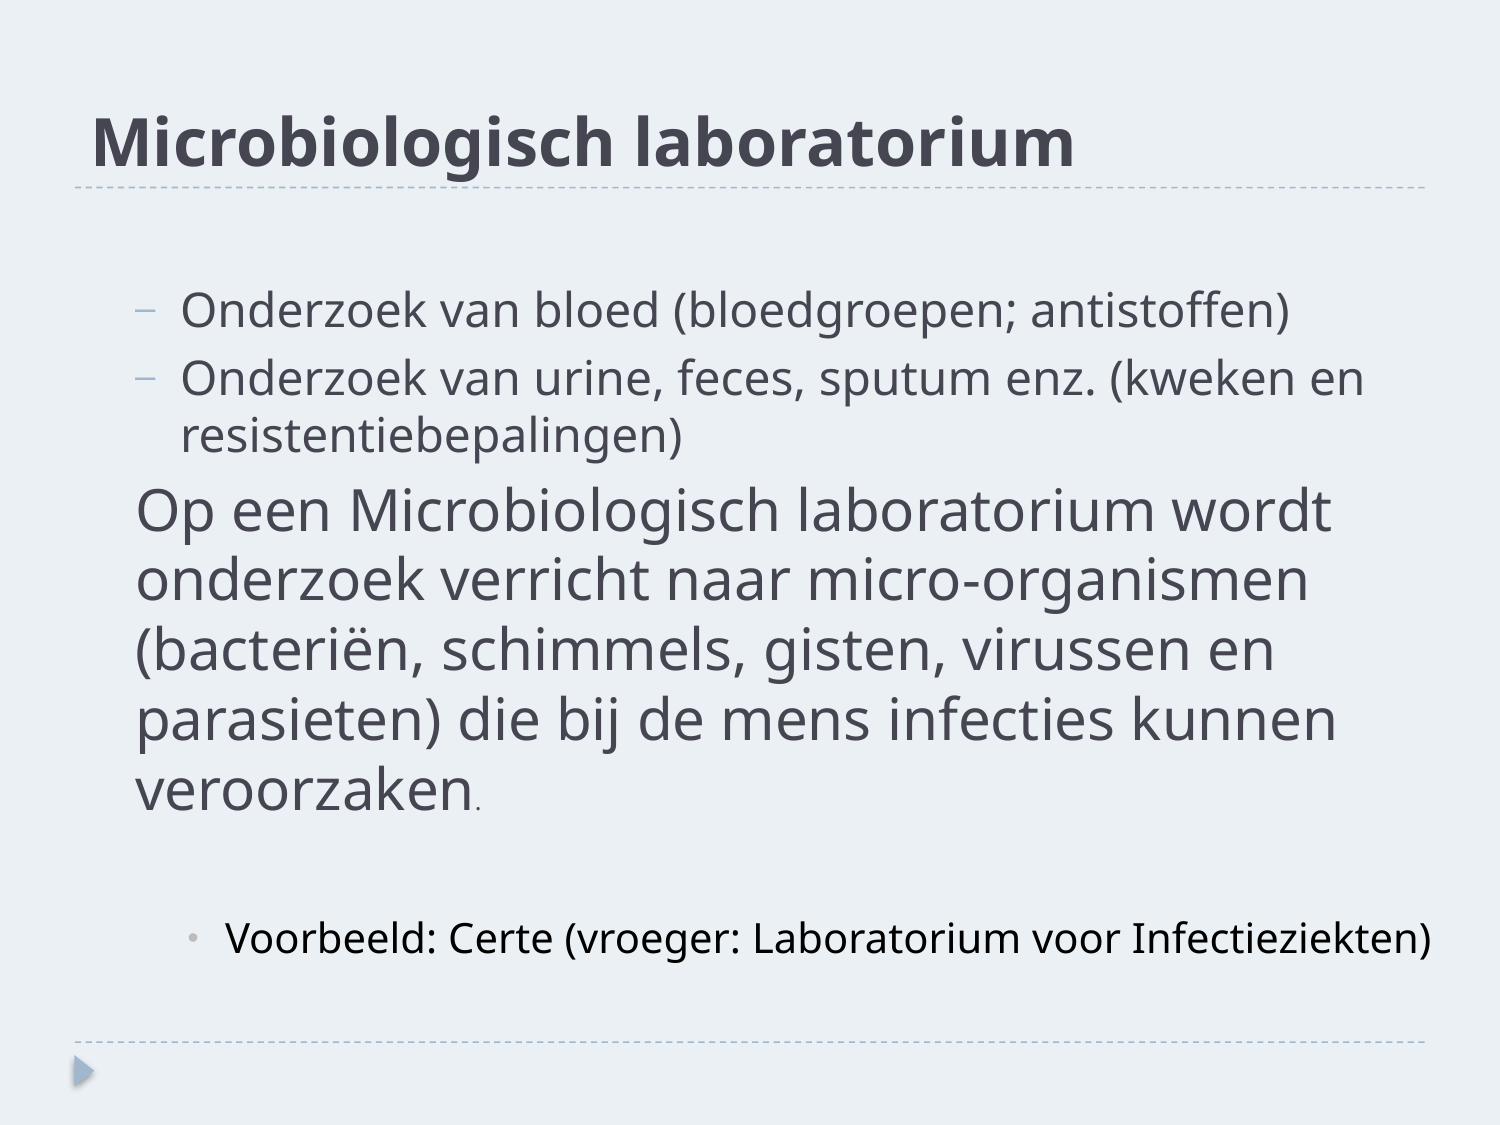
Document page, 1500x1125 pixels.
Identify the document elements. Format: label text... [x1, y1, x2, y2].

title Microbiologisch laboratorium [74, 24, 1426, 188]
list Onderzoek van bloed (bloedgroepen; antistoffen) Onderzoek van urine, feces, sputum enz. (kweken en resistentiebepalingen) Op een Microbiologisch laboratorium wordt onderzoek verricht naar micro-organismen (bacteriën, schimmels, gisten, virussen en parasieten) die bij de mens infecties kunnen veroorzaken. Voorbeeld: Certe (vroeger: Laboratorium voor Infectieziekten) [74, 196, 1471, 1036]
